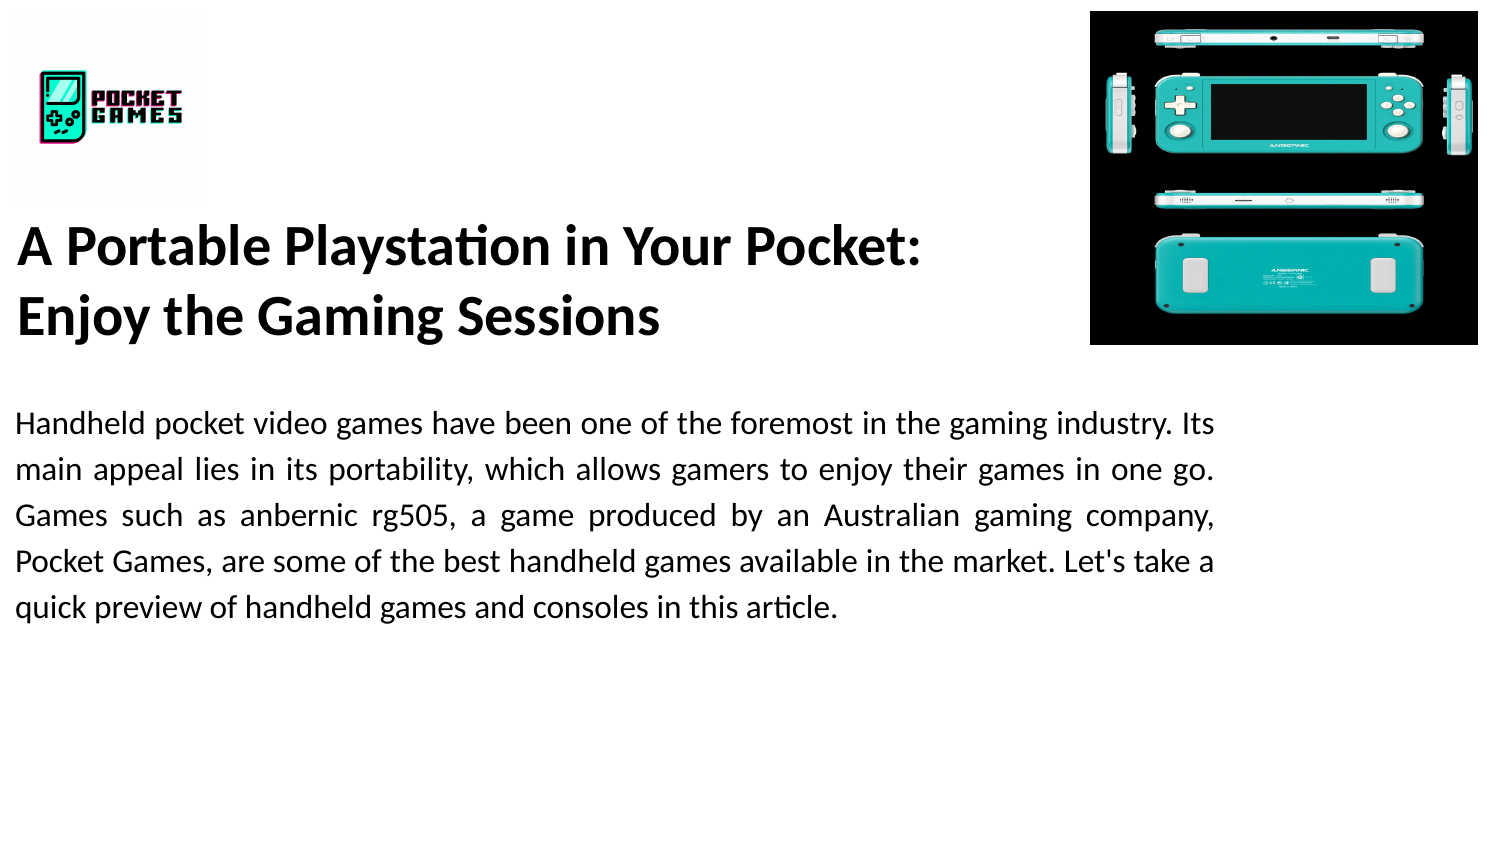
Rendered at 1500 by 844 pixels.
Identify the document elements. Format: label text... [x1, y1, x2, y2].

title A Portable Playstation in Your Pocket: Enjoy the Gaming Sessions [2, 221, 1070, 363]
picture [1090, 11, 1478, 345]
subtitle Handheld pocket video games have been one of the foremost in the gaming industry. Its main appeal lies in its portability, which allows gamers to enjoy their games in one go. Games such as anbernic rg505, a game produced by an Australian gaming company, Pocket Games, are some of the best handheld games available in the market. Let's take a quick preview of handheld games and consoles in this article. [0, 380, 1232, 844]
picture [14, 11, 207, 204]
